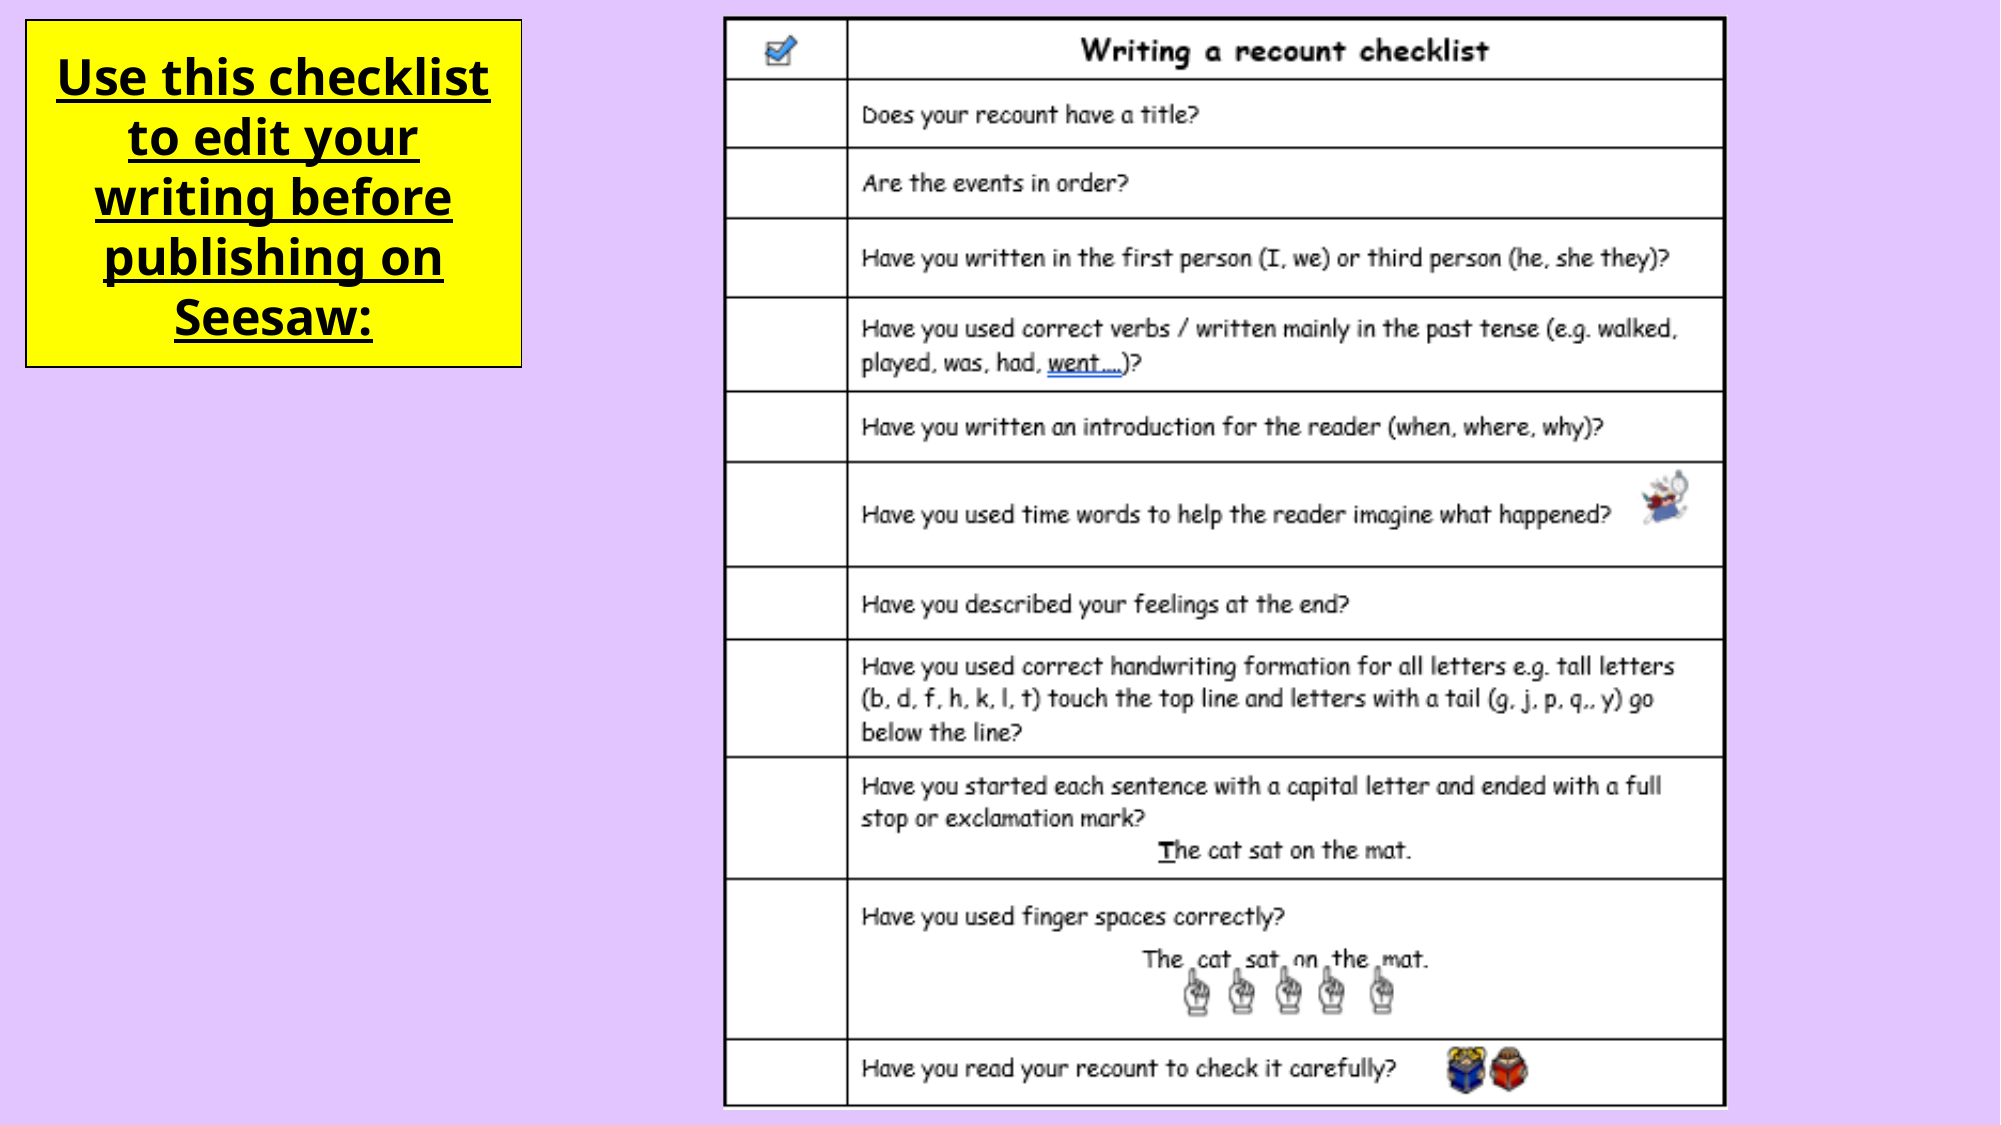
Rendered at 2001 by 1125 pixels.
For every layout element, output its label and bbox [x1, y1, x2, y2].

text_box [26, 20, 522, 368]
picture [723, 15, 1729, 1110]
